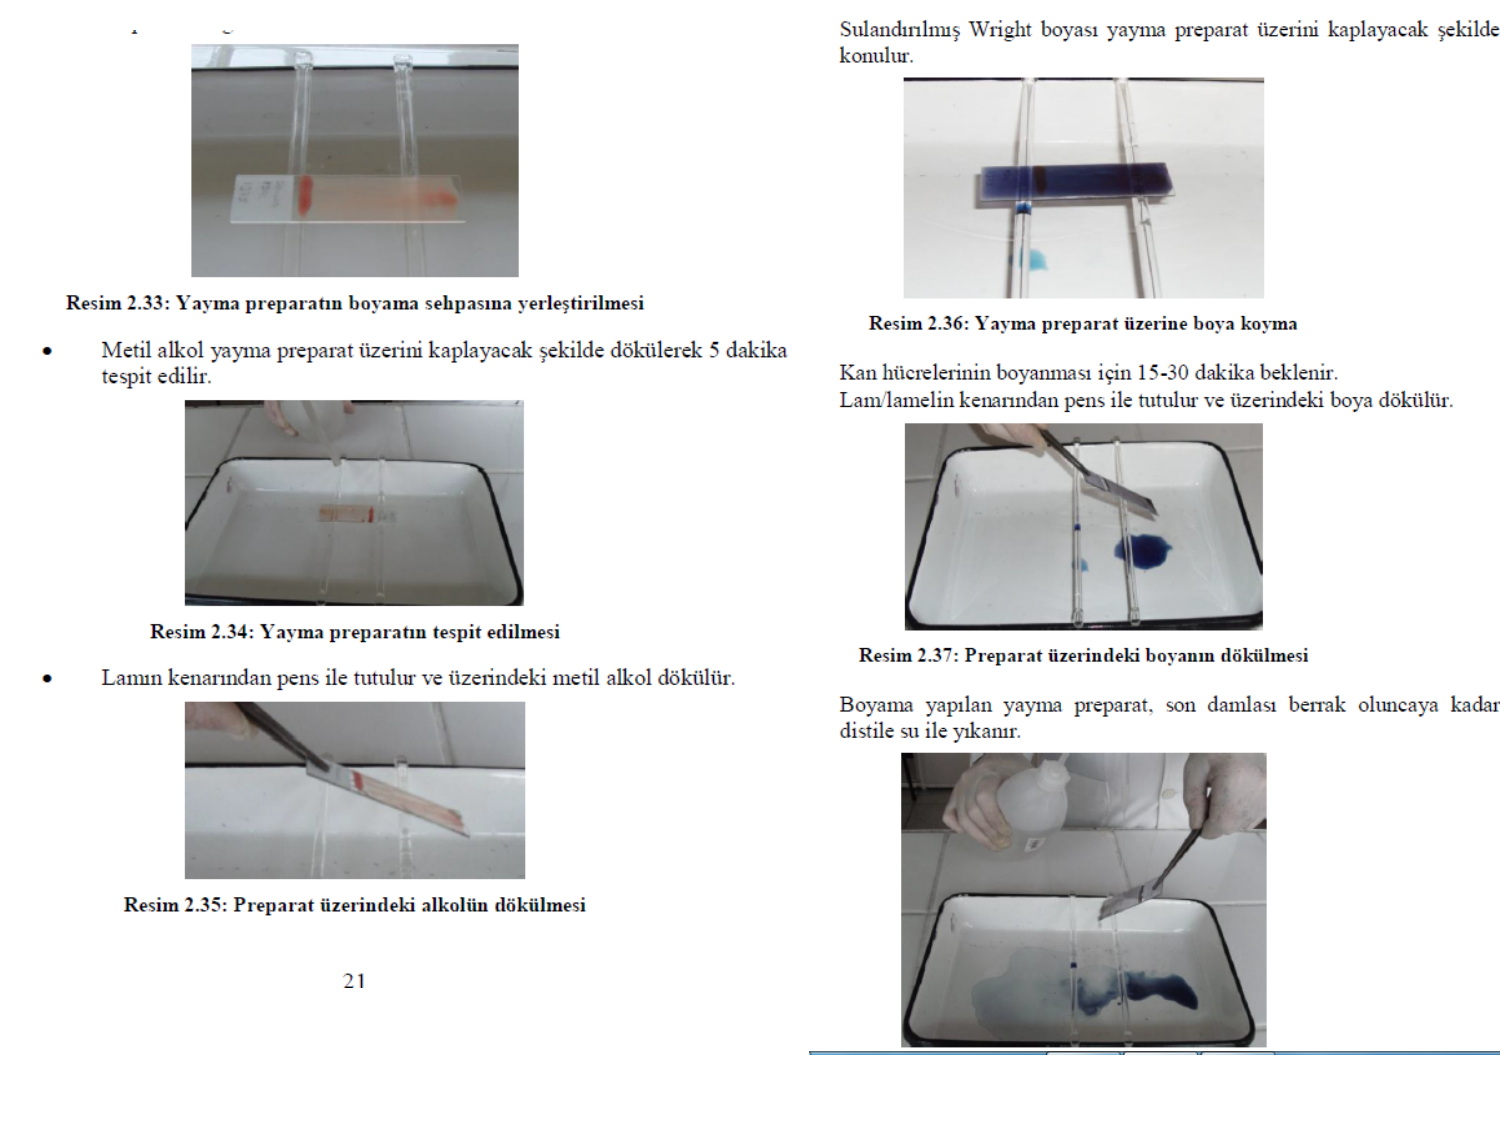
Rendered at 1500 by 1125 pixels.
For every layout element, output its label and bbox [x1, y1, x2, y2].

picture [808, 0, 1500, 1055]
list [0, 30, 803, 988]
